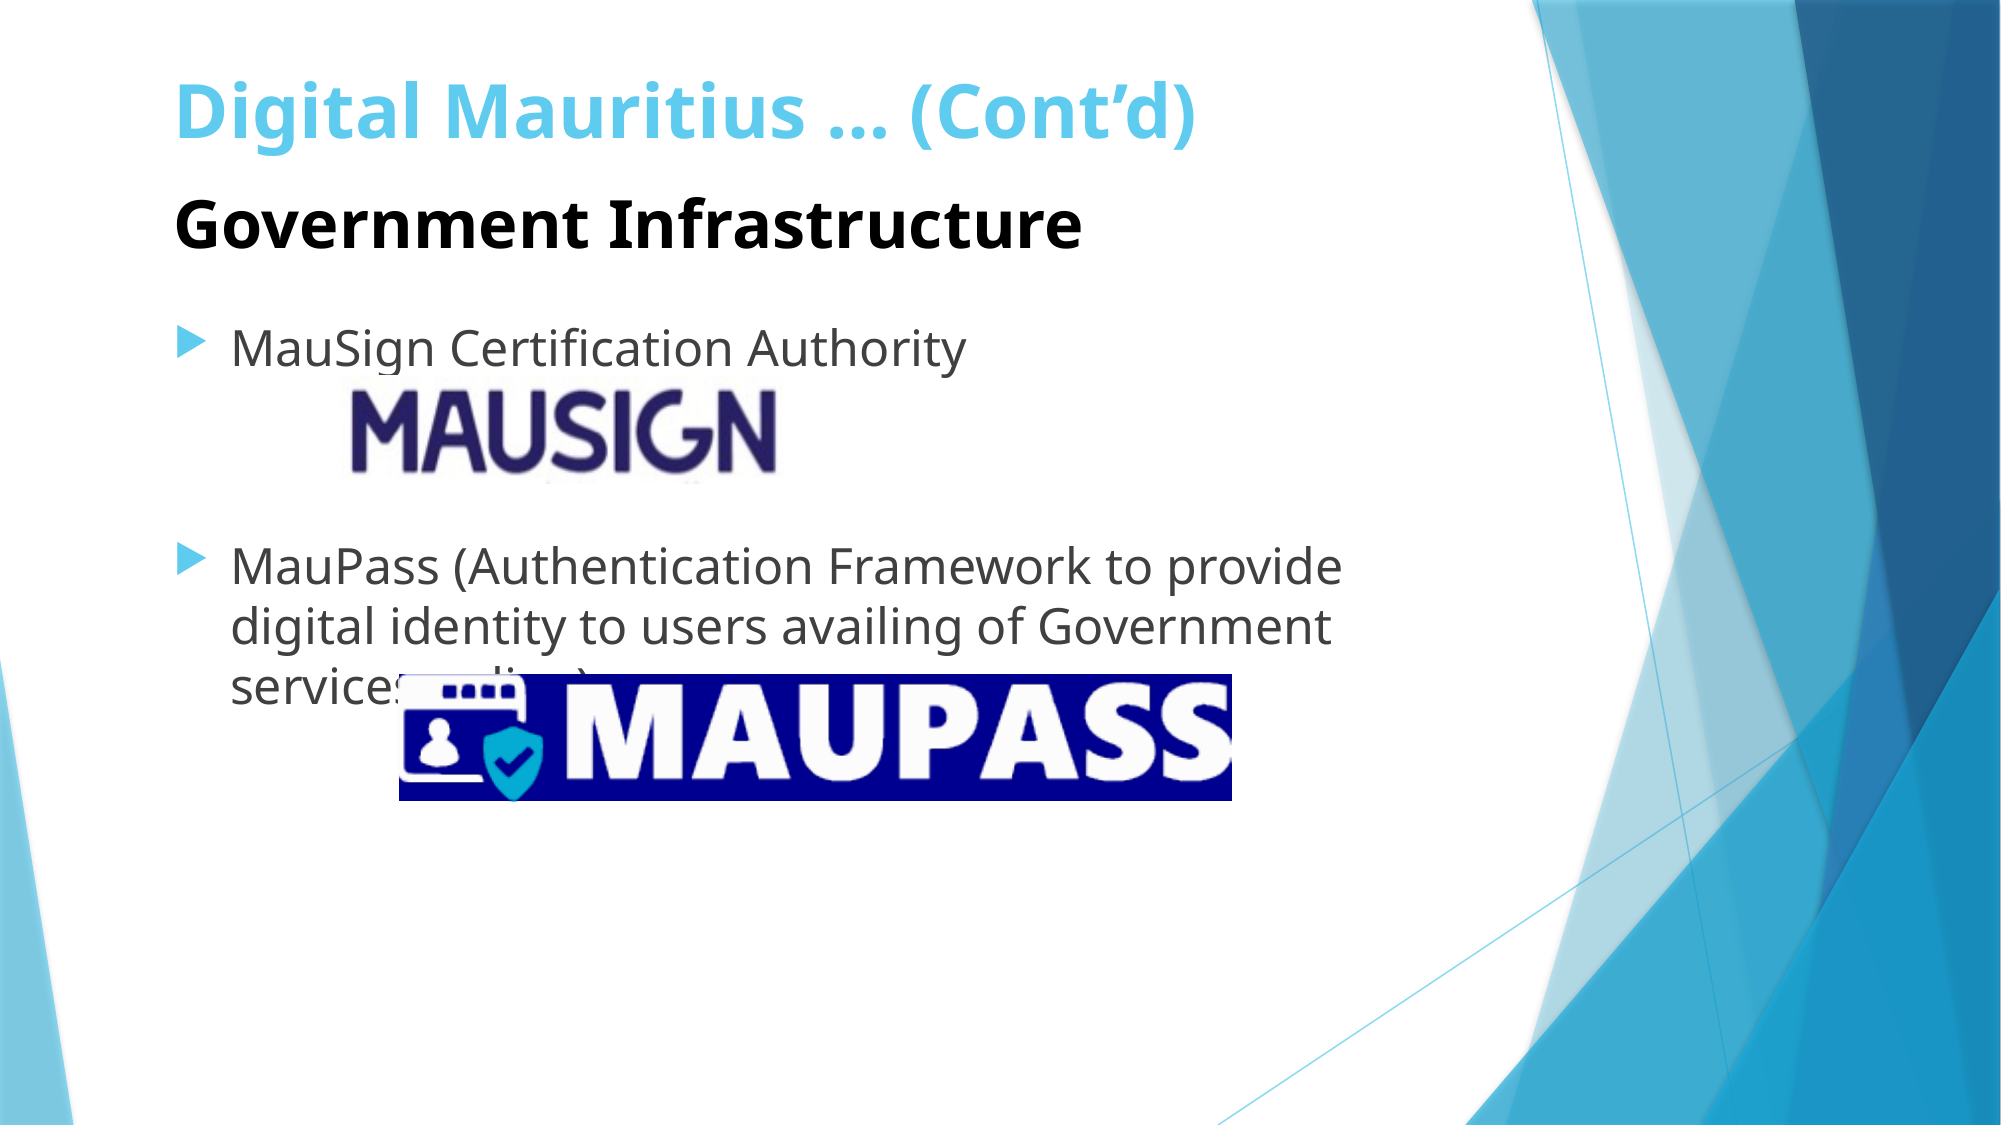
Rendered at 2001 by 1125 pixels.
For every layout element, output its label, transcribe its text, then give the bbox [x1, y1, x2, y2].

list MauSign Certification Authority MauPass (Authentication Framework to provide digital identity to users availing of Government services online) [158, 309, 1509, 981]
picture [398, 673, 1233, 802]
text_box Government Infrastructure [158, 165, 1509, 277]
title Digital Mauritius … (Cont’d) [158, 56, 1509, 165]
picture [341, 375, 790, 484]
